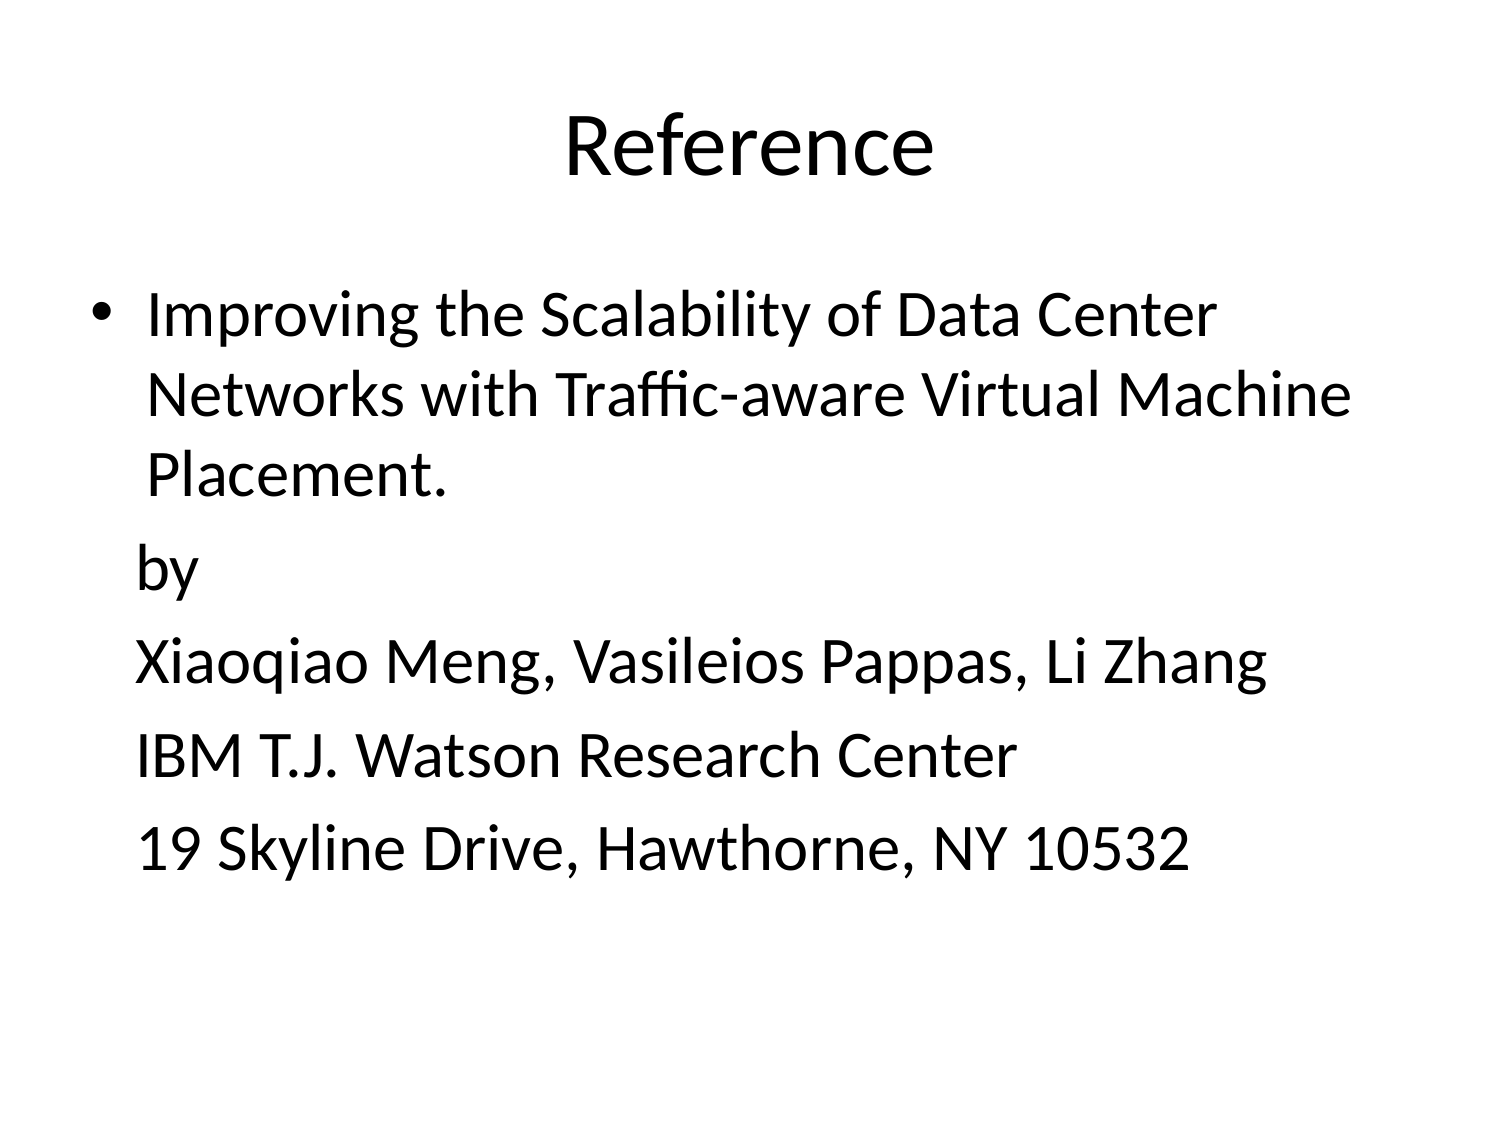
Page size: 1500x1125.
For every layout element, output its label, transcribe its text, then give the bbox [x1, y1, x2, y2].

list Improving the Scalability of Data Center Networks with Traffic-aware Virtual Machine Placement. by Xiaoqiao Meng, Vasileios Pappas, Li Zhang IBM T.J. Watson Research Center 19 Skyline Drive, Hawthorne, NY 10532 [75, 262, 1425, 1005]
title Reference [75, 45, 1425, 233]
